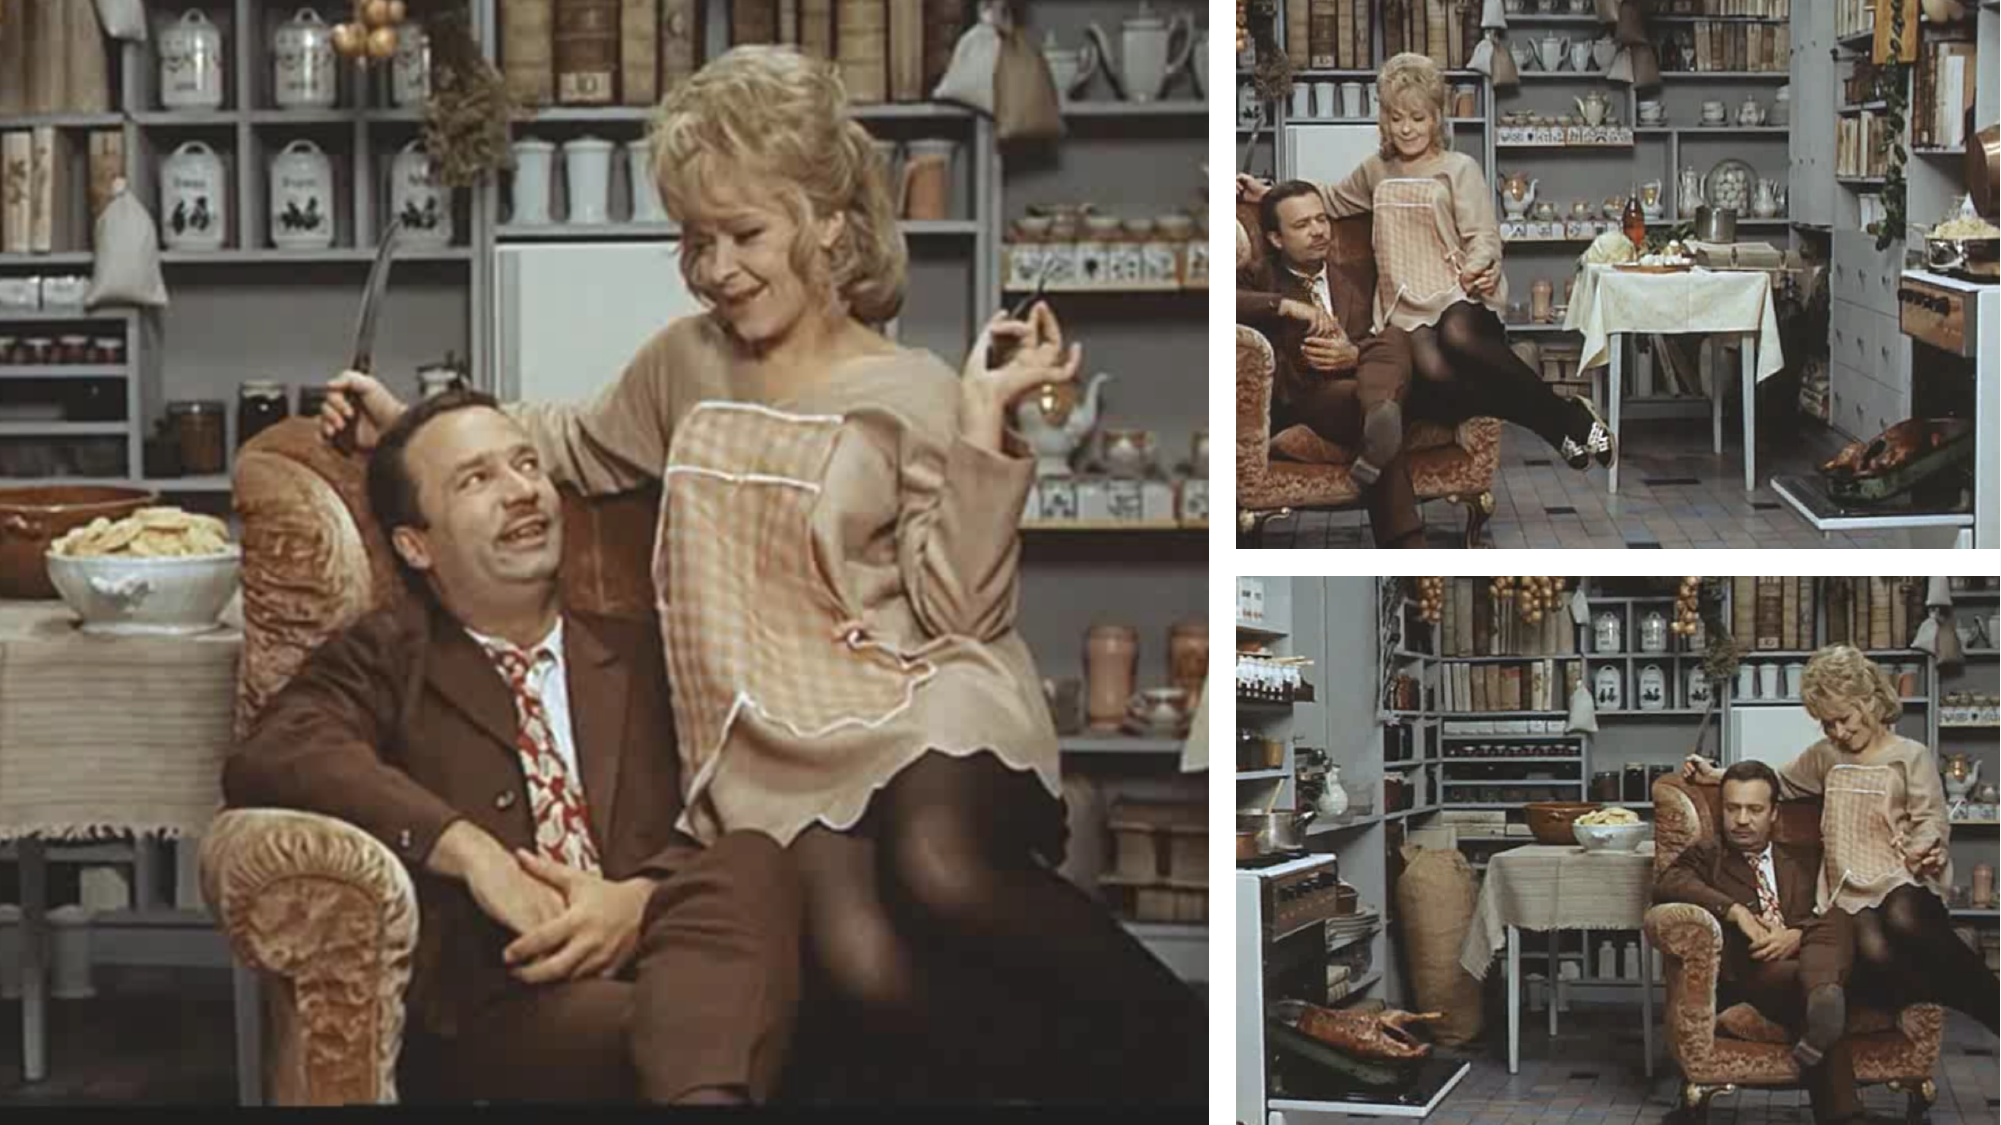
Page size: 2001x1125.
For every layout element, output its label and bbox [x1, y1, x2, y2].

picture [1235, 575, 2000, 1125]
picture [1235, 0, 2000, 549]
picture [0, 0, 1209, 1125]
text_box [1209, 0, 2000, 1125]
